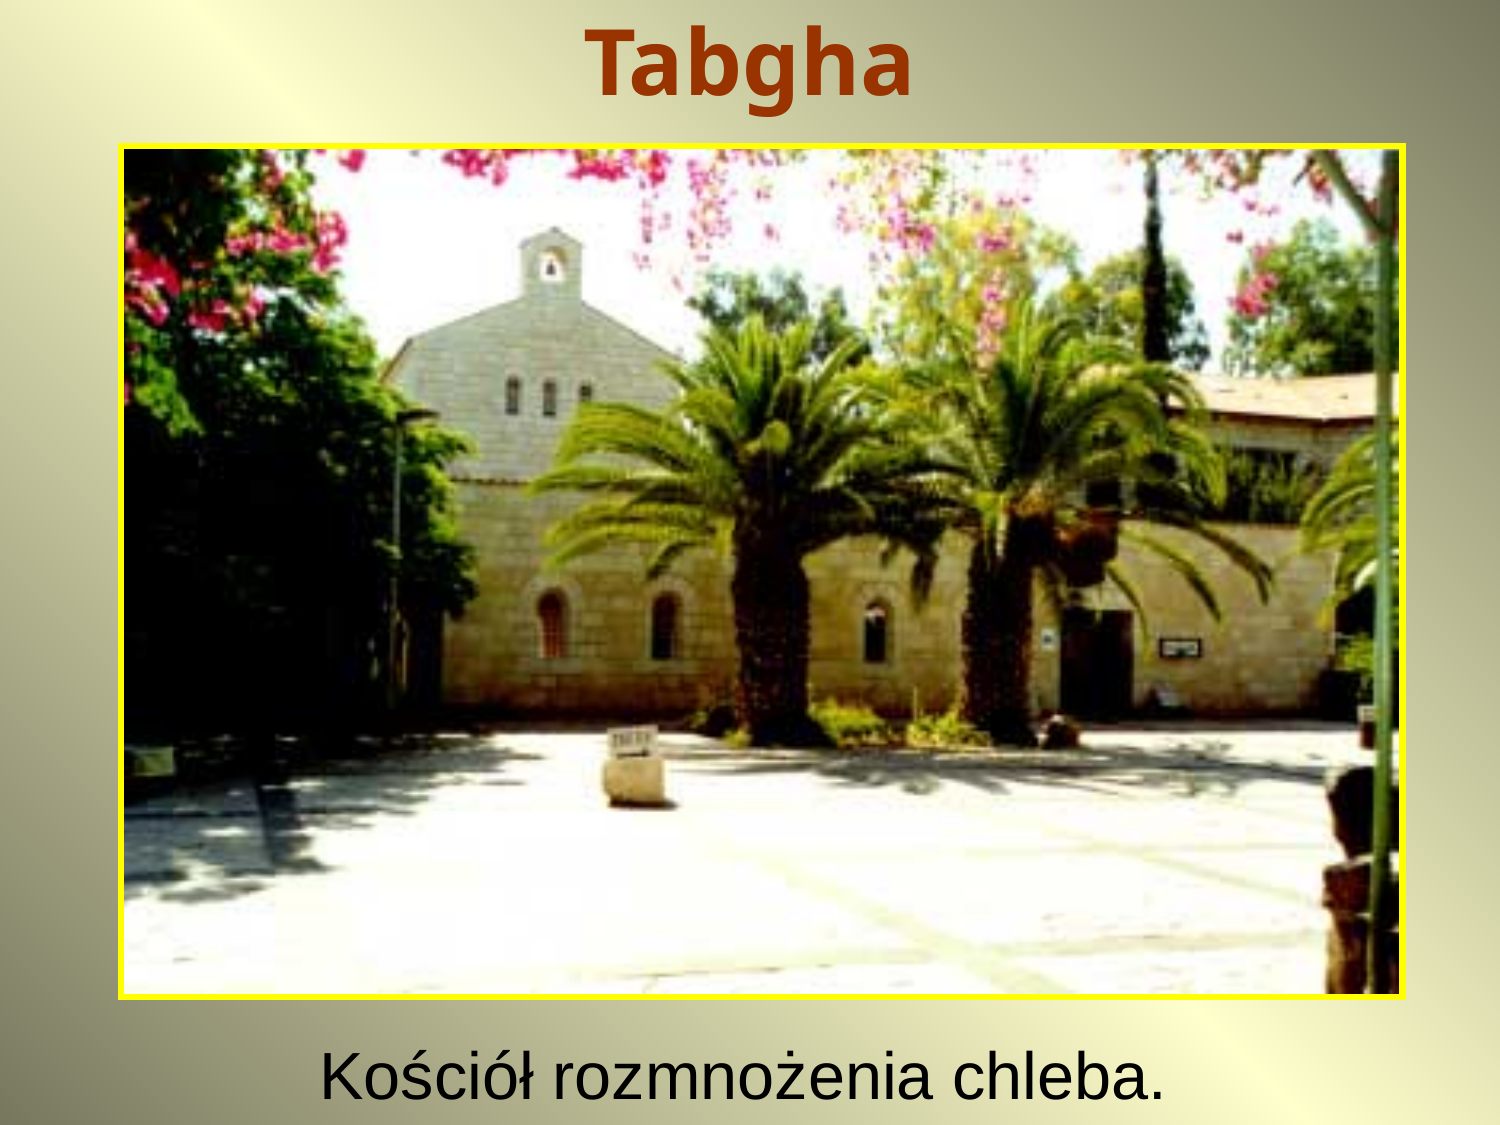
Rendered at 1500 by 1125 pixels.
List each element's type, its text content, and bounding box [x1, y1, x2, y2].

title Tabgha [123, 0, 1400, 119]
subtitle Kościół rozmnożenia chleba. [218, 1034, 1269, 1125]
picture [123, 148, 1400, 994]
